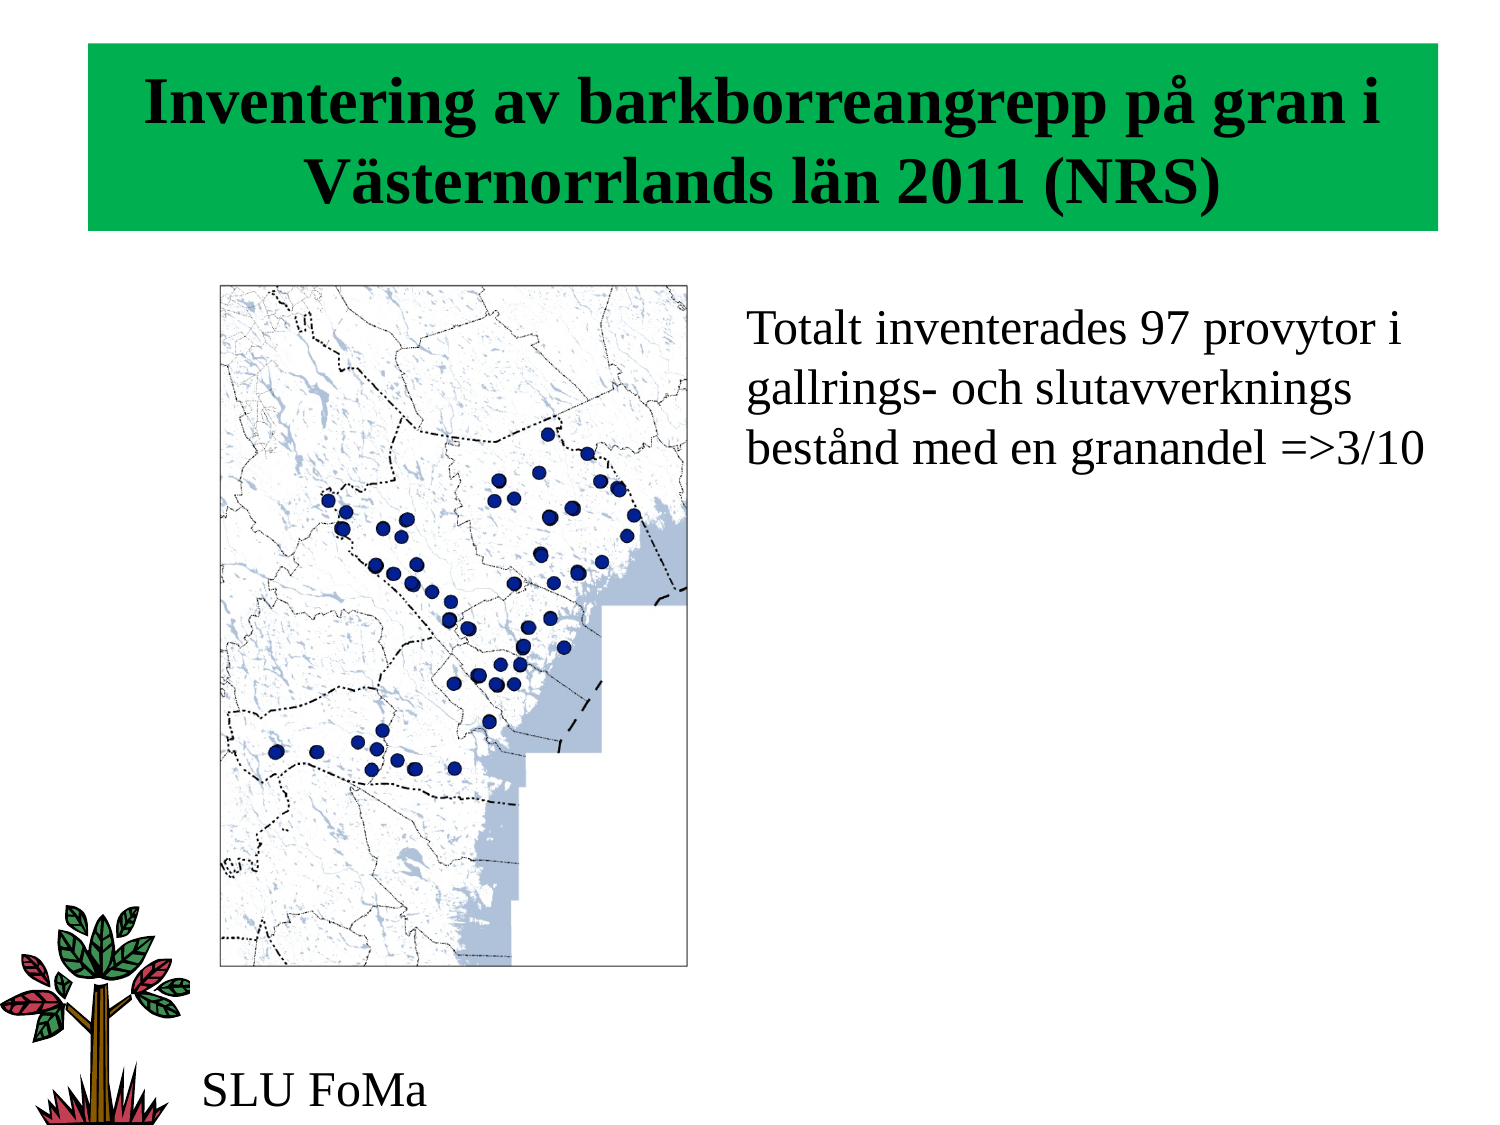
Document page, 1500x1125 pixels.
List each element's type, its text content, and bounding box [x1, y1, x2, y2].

text_box Totalt inventerades 97 provytor i gallrings- och slutavverknings bestånd med en granandel =>3/10 [731, 286, 1464, 482]
title Inventering av barkborreangrepp på gran i Västernorrlands län 2011 (NRS) [87, 43, 1439, 232]
text_box SLU FoMa [186, 1049, 443, 1124]
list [190, 253, 717, 997]
